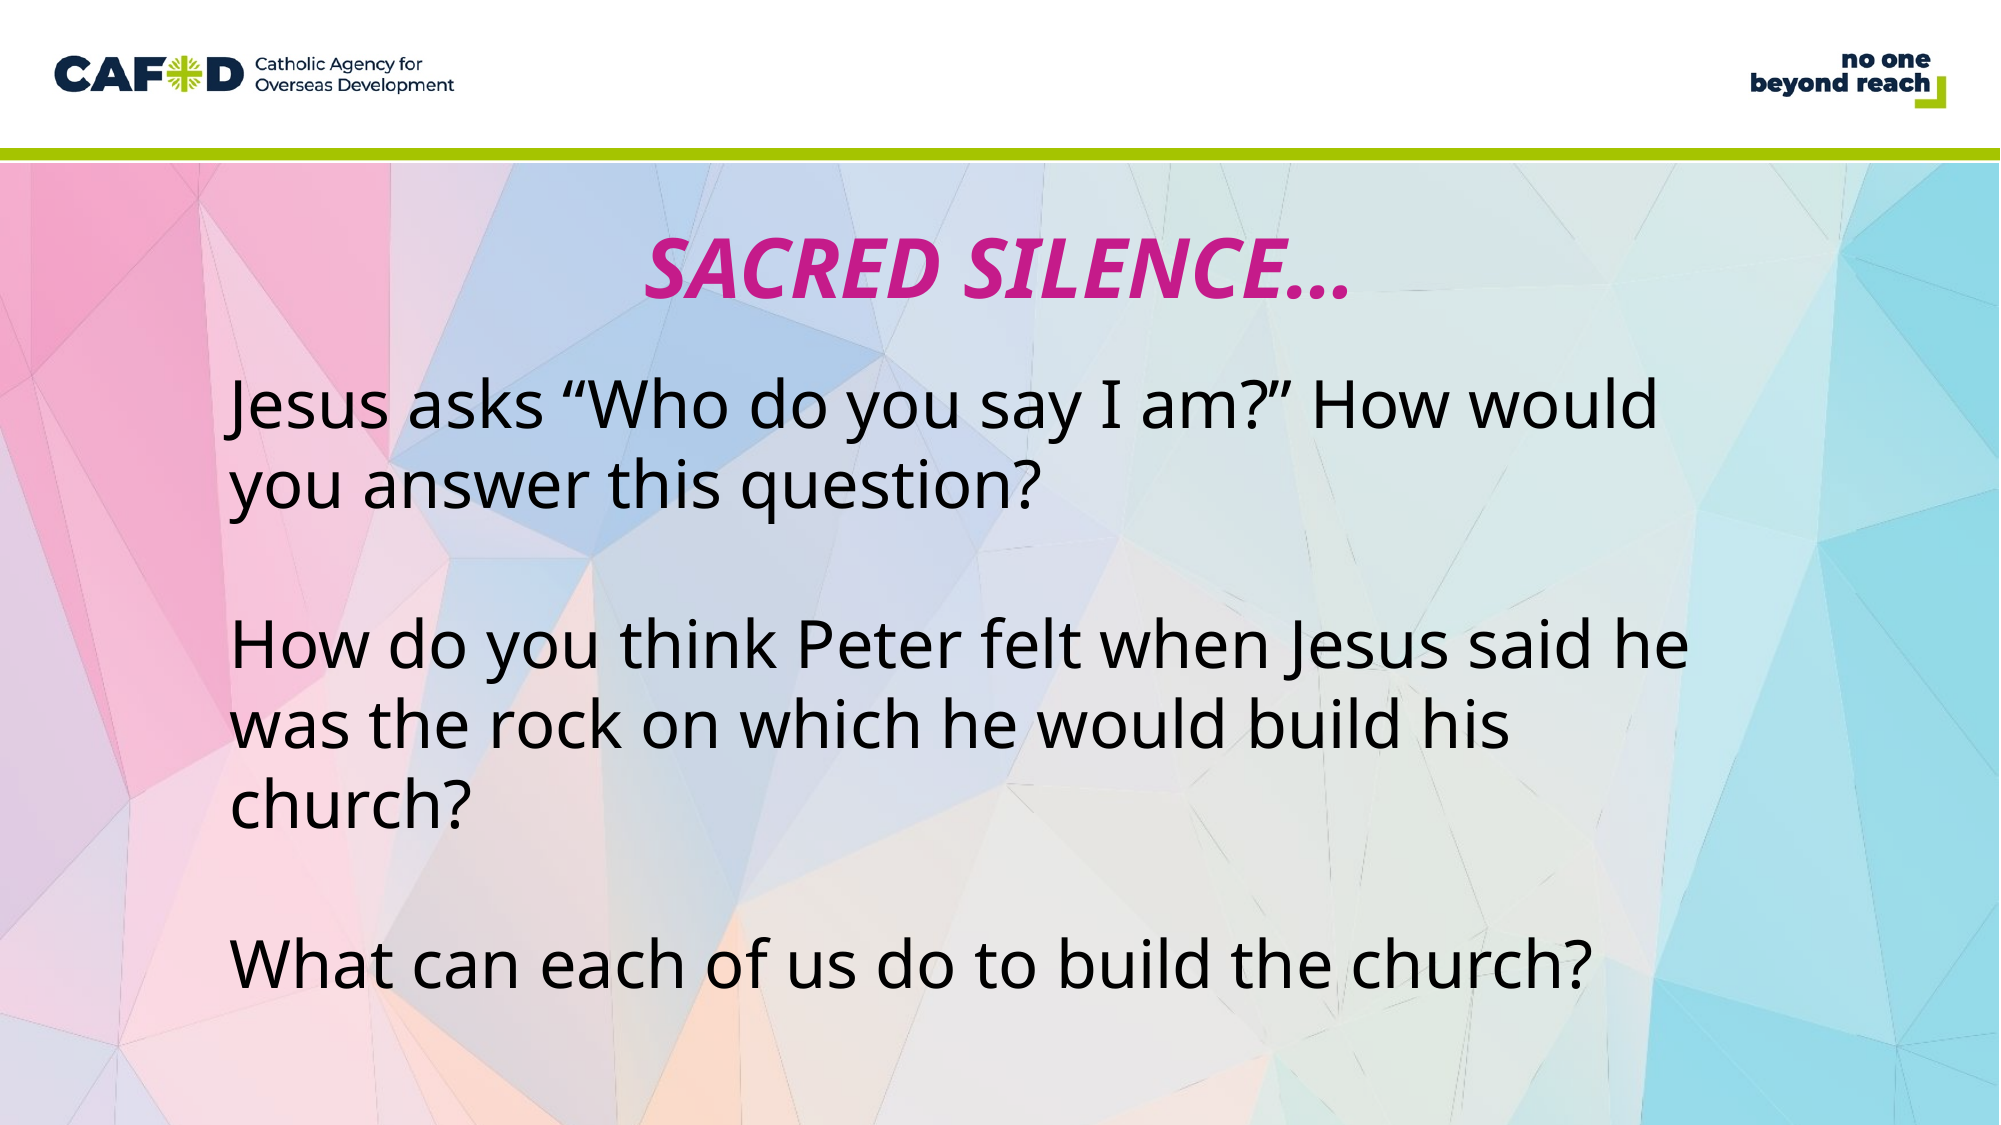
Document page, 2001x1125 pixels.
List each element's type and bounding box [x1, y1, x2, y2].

picture [52, 54, 457, 95]
picture [1748, 51, 1948, 110]
picture [0, 163, 1999, 1125]
